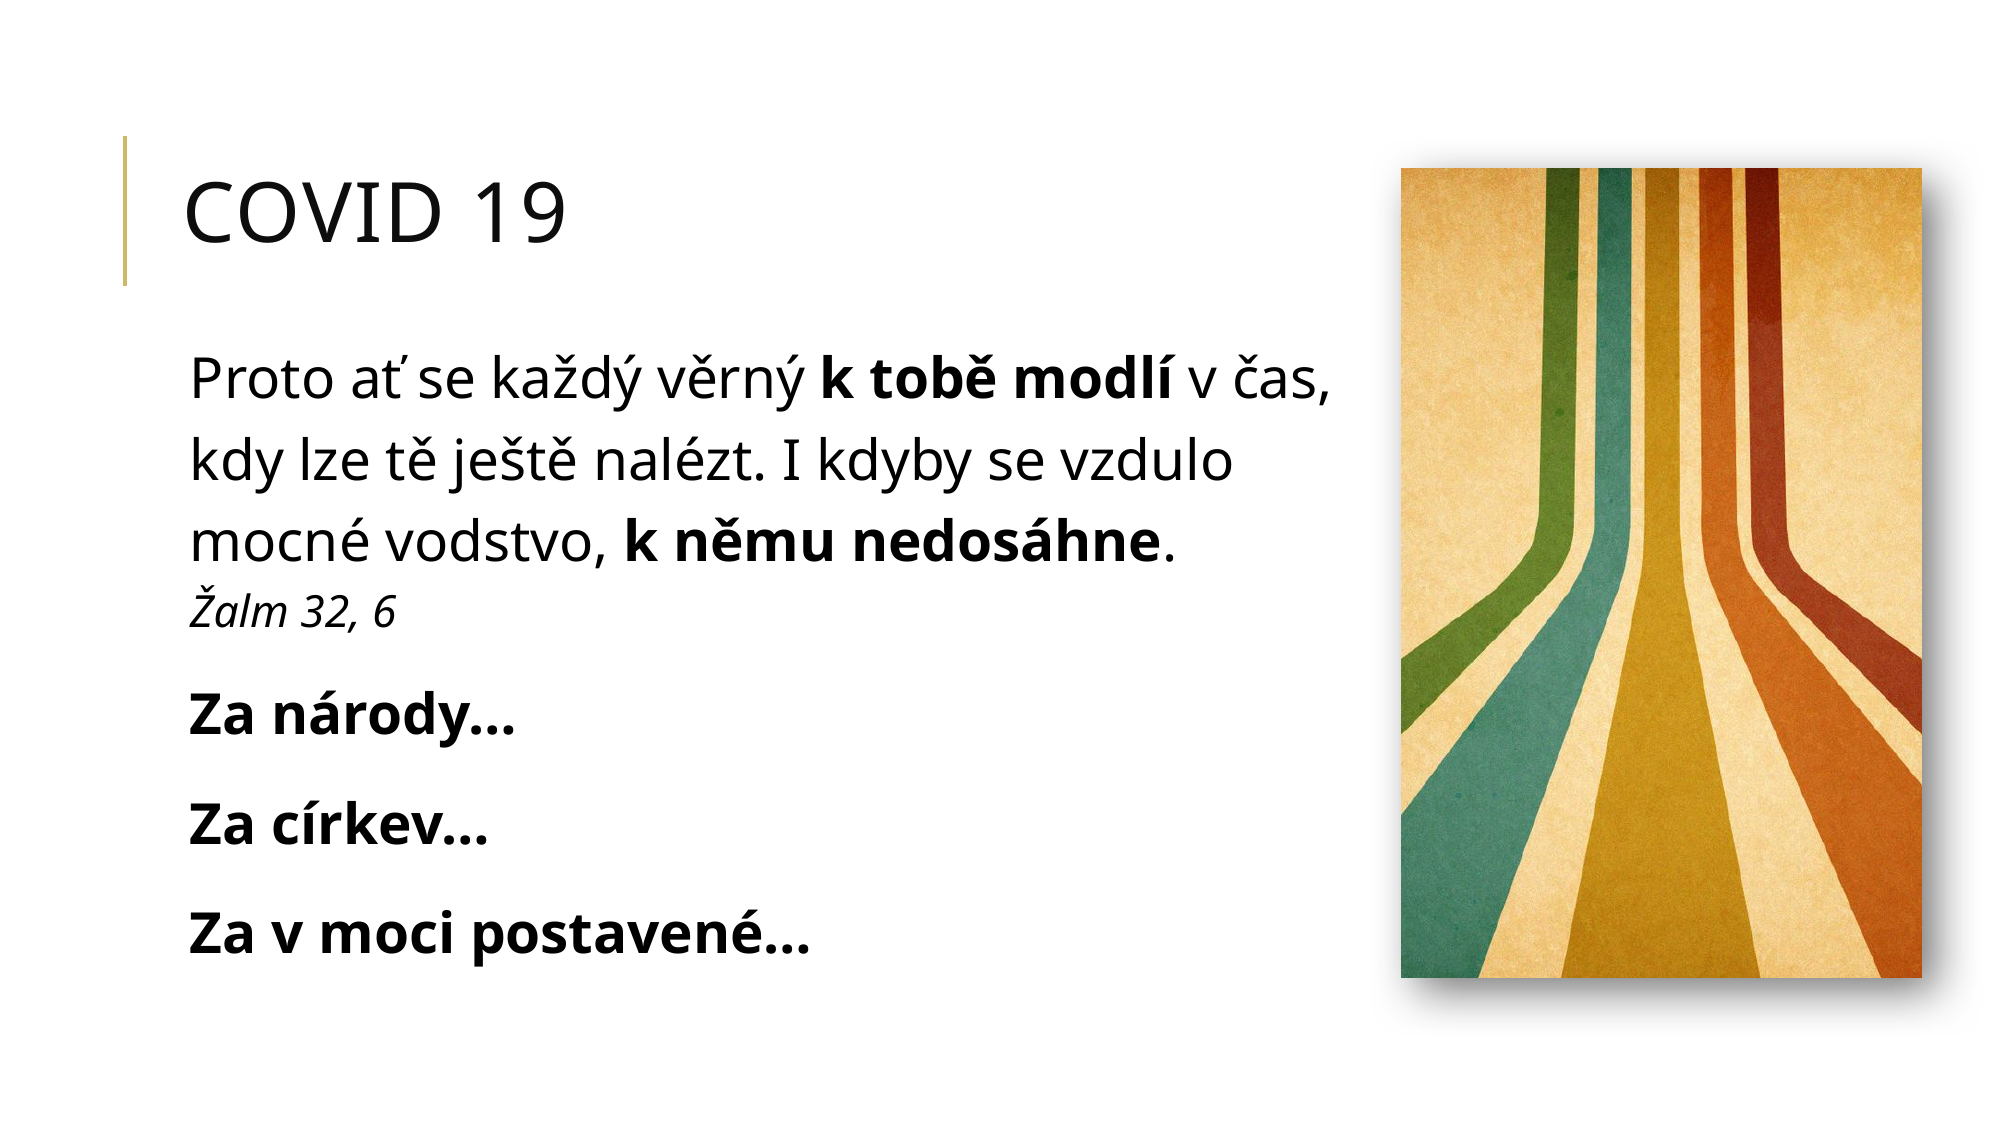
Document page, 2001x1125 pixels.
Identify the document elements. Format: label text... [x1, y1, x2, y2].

title Covid 19 [168, 96, 970, 321]
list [1400, 167, 1923, 979]
list Proto ať se každý věrný k tobě modlí v čas, kdy lze tě ještě nalézt. I kdyby se vzdulo mocné vodstvo, k němu nedosáhne. Žalm 32, 6 Za národy… Za církev… Za v moci postavené… [168, 321, 1348, 1035]
